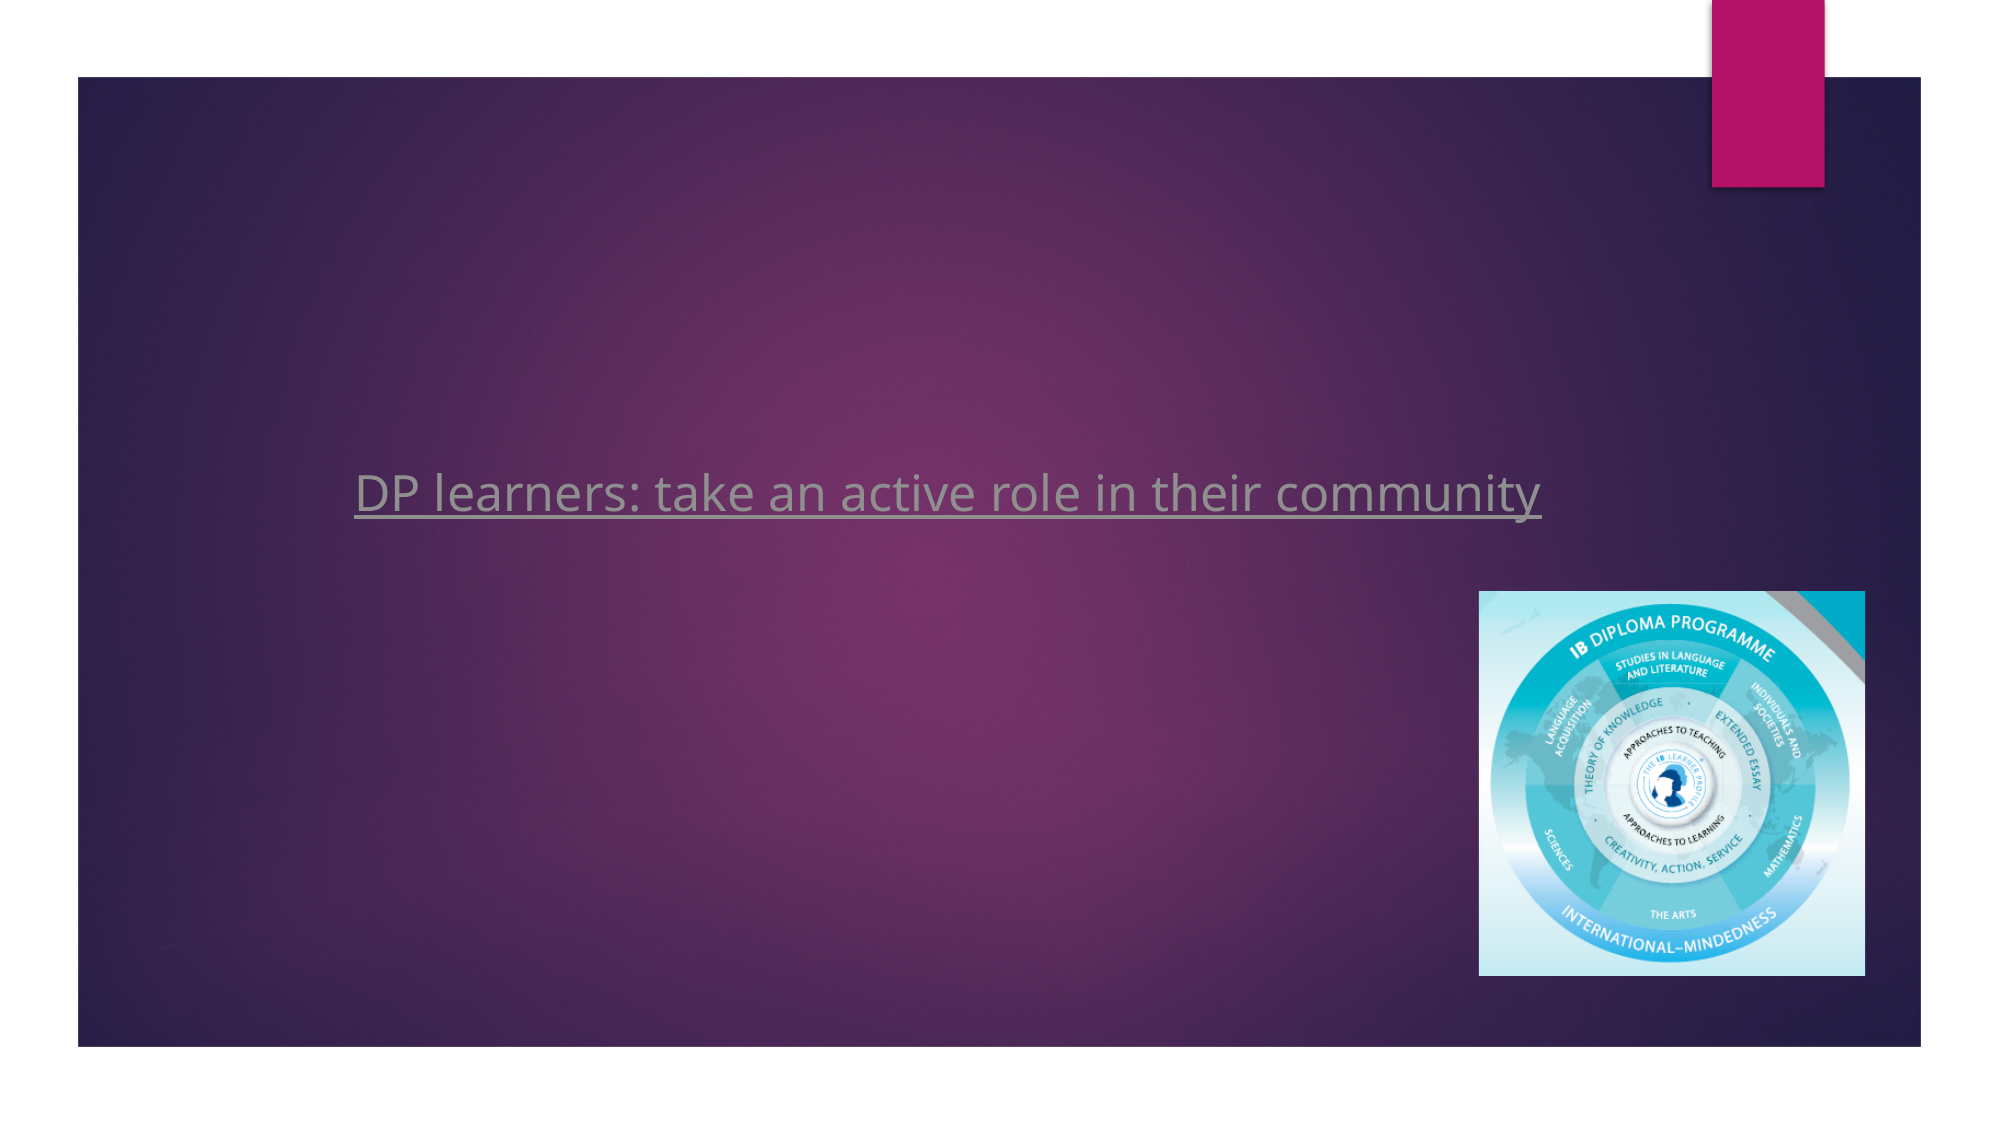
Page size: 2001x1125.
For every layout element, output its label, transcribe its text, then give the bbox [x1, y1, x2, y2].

title DP learners: take an active role in their community [224, 98, 1673, 538]
picture [1478, 591, 1866, 977]
